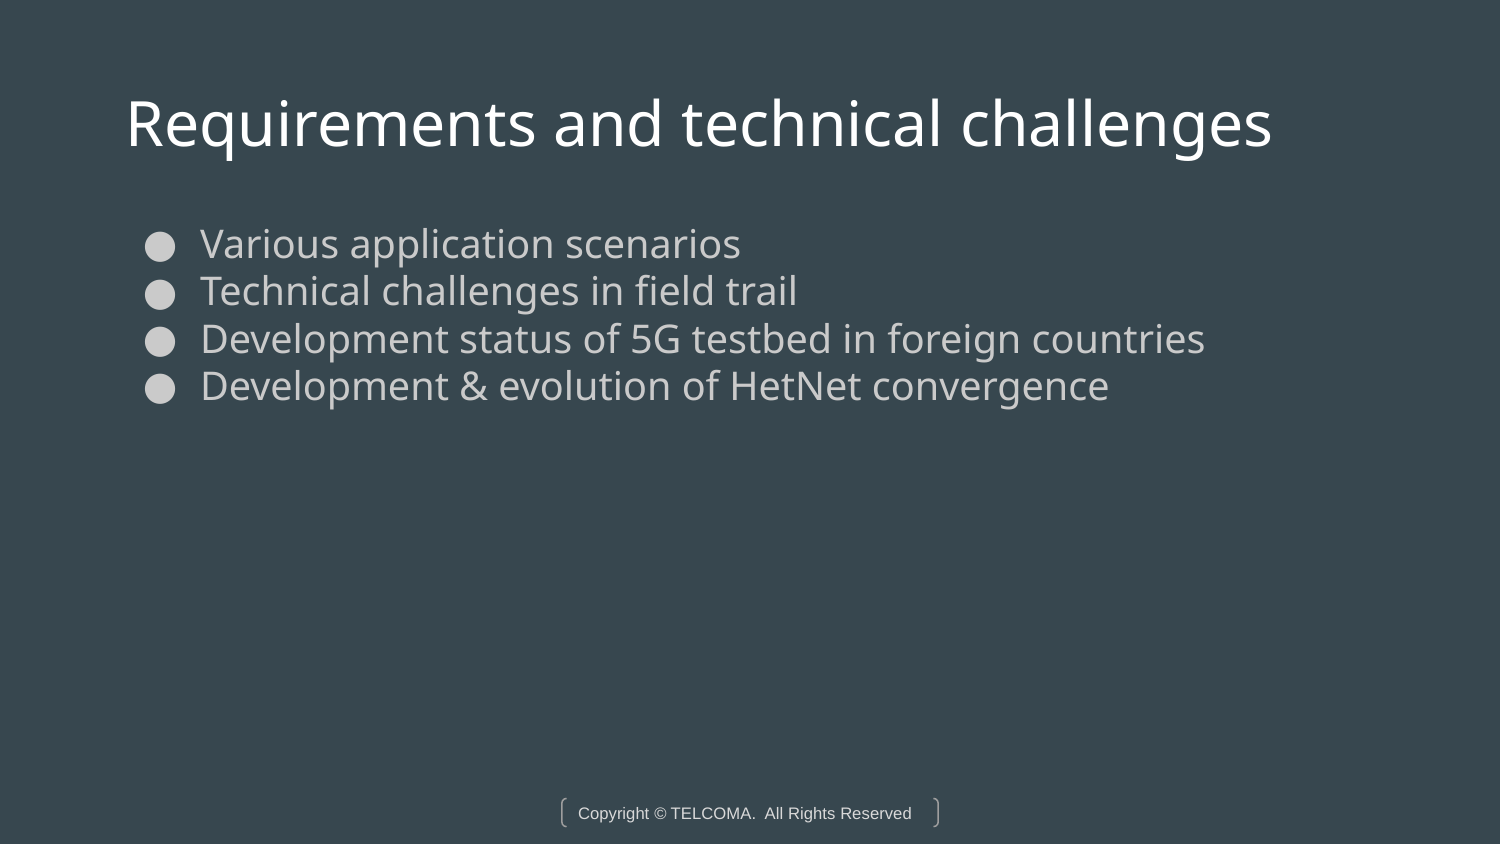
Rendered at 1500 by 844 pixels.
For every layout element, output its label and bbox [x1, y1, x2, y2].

subtitle [110, 203, 1390, 790]
title [110, 65, 1478, 175]
